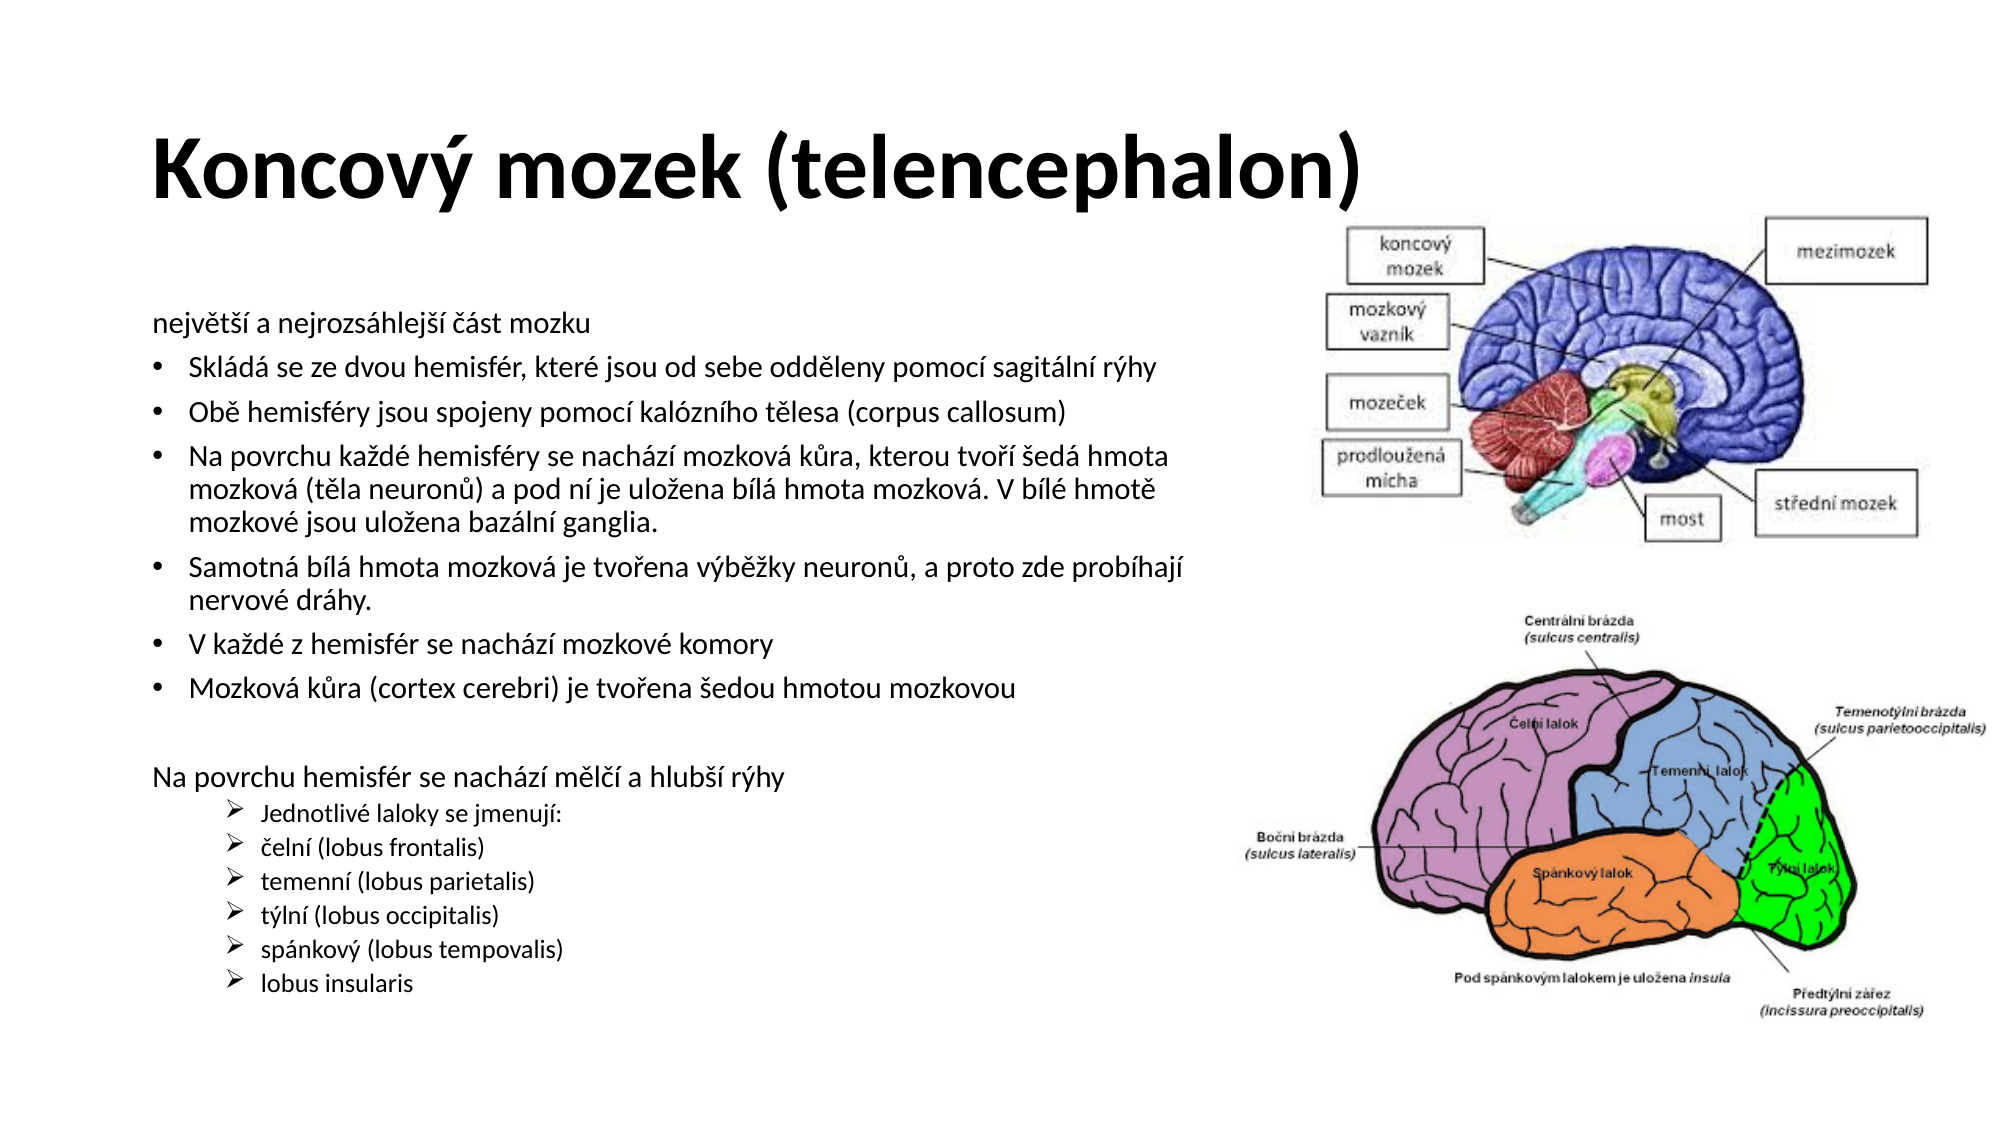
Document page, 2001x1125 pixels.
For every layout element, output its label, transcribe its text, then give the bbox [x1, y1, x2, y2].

picture [1224, 596, 2000, 1036]
picture [1310, 212, 1935, 549]
list největší a nejrozsáhlejší část mozku Skládá se ze dvou hemisfér, které jsou od sebe odděleny pomocí sagitální rýhy Obě hemisféry jsou spojeny pomocí kalózního tělesa (corpus callosum) Na povrchu každé hemisféry se nachází mozková kůra, kterou tvoří šedá hmota mozková (těla neuronů) a pod ní je uložena bílá hmota mozková. V bílé hmotě mozkové jsou uložena bazální ganglia. Samotná bílá hmota mozková je tvořena výběžky neuronů, a proto zde probíhají nervové dráhy. V každé z hemisfér se nachází mozkové komory Mozková kůra (cortex cerebri) je tvořena šedou hmotou mozkovou Na povrchu hemisfér se nachází mělčí a hlubší rýhy Jednotlivé laloky se jmenují: čelní (lobus frontalis) temenní (lobus parietalis) týlní (lobus occipitalis) spánkový (lobus tempovalis) lobus insularis [137, 299, 1262, 1014]
title Koncový mozek (telencephalon) [137, 59, 1863, 278]
